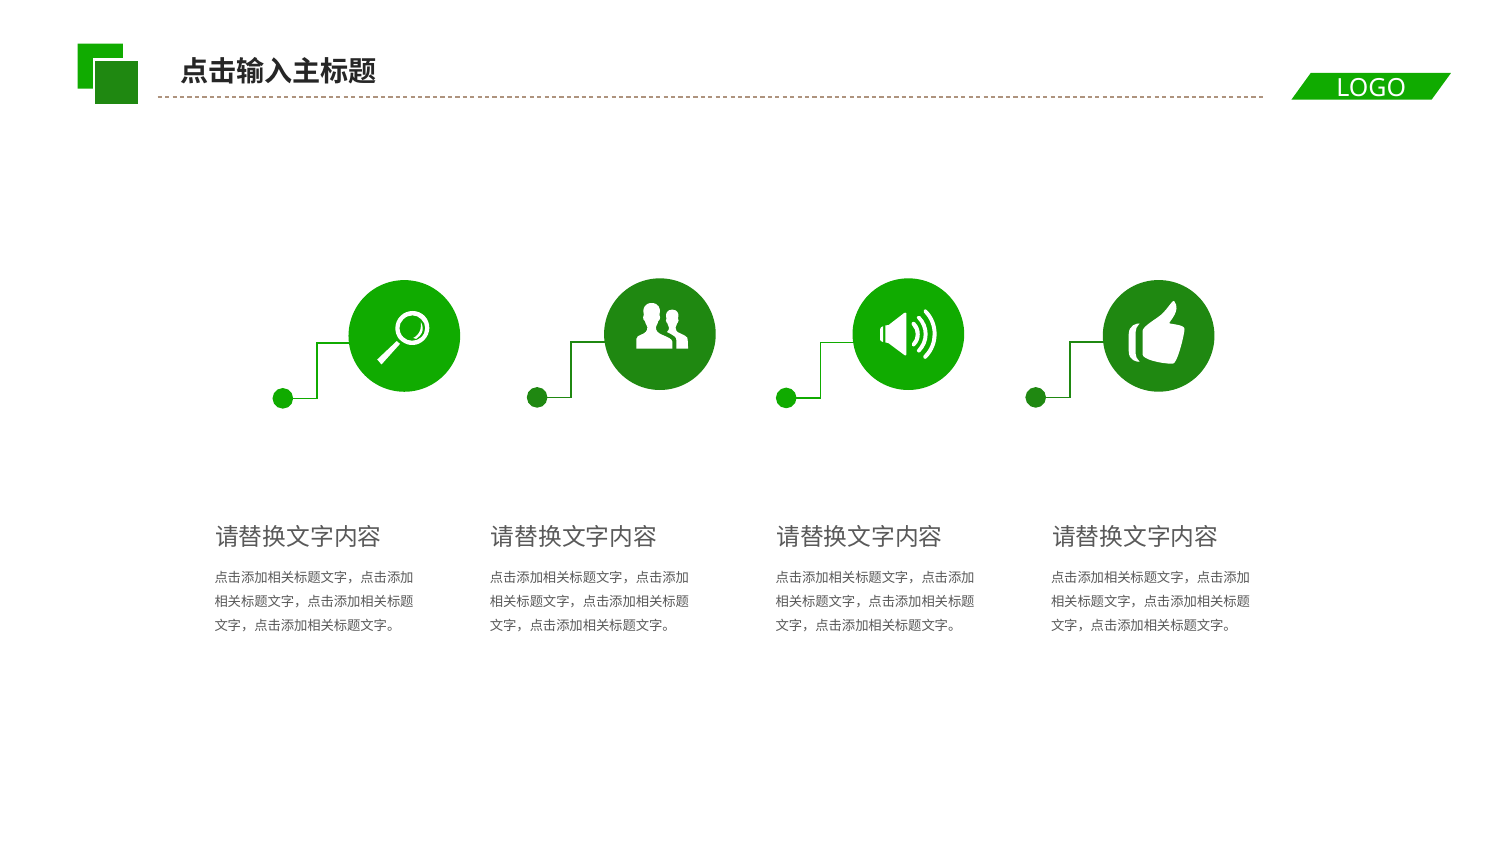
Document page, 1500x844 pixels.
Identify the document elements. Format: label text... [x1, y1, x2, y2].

text_box 请替换文字内容 [761, 514, 958, 558]
text_box 请替换文字内容 [200, 514, 397, 558]
text_box 点击添加相关标题文字，点击添加相关标题文字，点击添加相关标题文字，点击添加相关标题文字。 [475, 553, 711, 641]
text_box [786, 342, 855, 398]
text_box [852, 278, 965, 390]
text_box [604, 278, 716, 390]
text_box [537, 341, 606, 398]
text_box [1102, 280, 1215, 392]
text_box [1035, 341, 1104, 398]
text_box 请替换文字内容 [1037, 514, 1234, 558]
text_box 点击添加相关标题文字，点击添加相关标题文字，点击添加相关标题文字，点击添加相关标题文字。 [199, 553, 435, 641]
text_box 点击添加相关标题文字，点击添加相关标题文字，点击添加相关标题文字，点击添加相关标题文字。 [1036, 553, 1272, 641]
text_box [282, 342, 351, 399]
text_box 点击添加相关标题文字，点击添加相关标题文字，点击添加相关标题文字，点击添加相关标题文字。 [760, 553, 996, 641]
text_box 请替换文字内容 [476, 514, 673, 558]
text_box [348, 280, 461, 392]
text_box 点击输入主标题 [169, 47, 389, 93]
